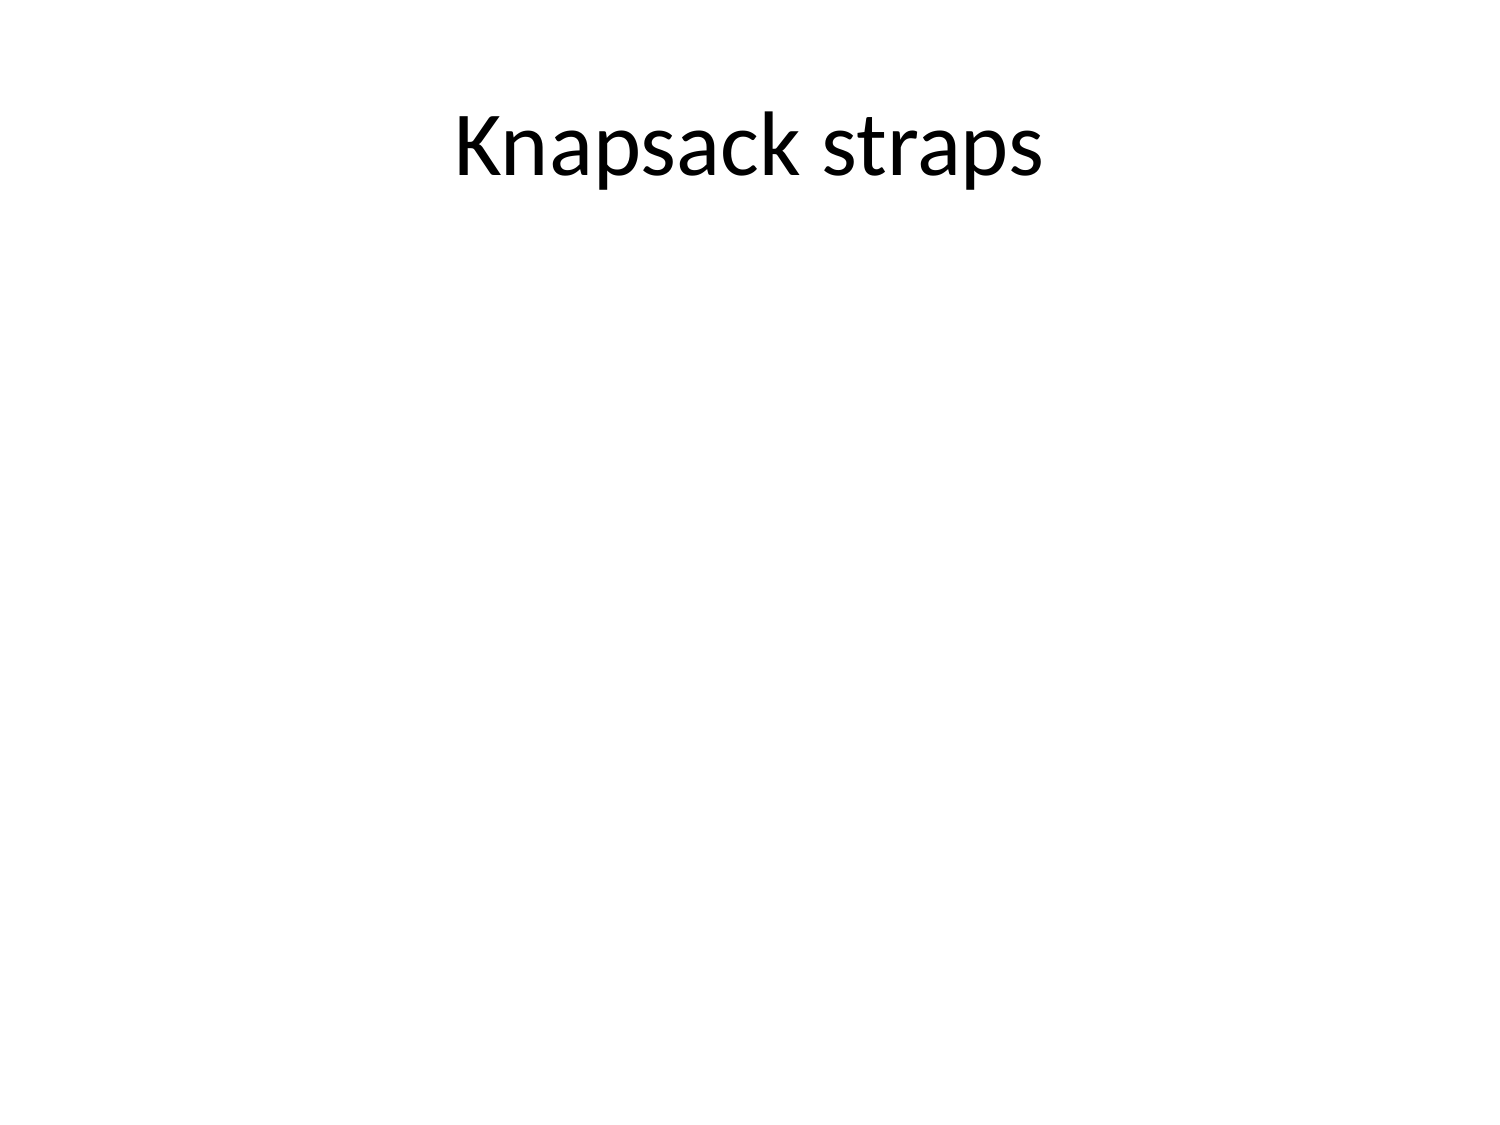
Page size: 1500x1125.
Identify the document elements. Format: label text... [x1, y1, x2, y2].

title Knapsack straps [75, 45, 1425, 233]
